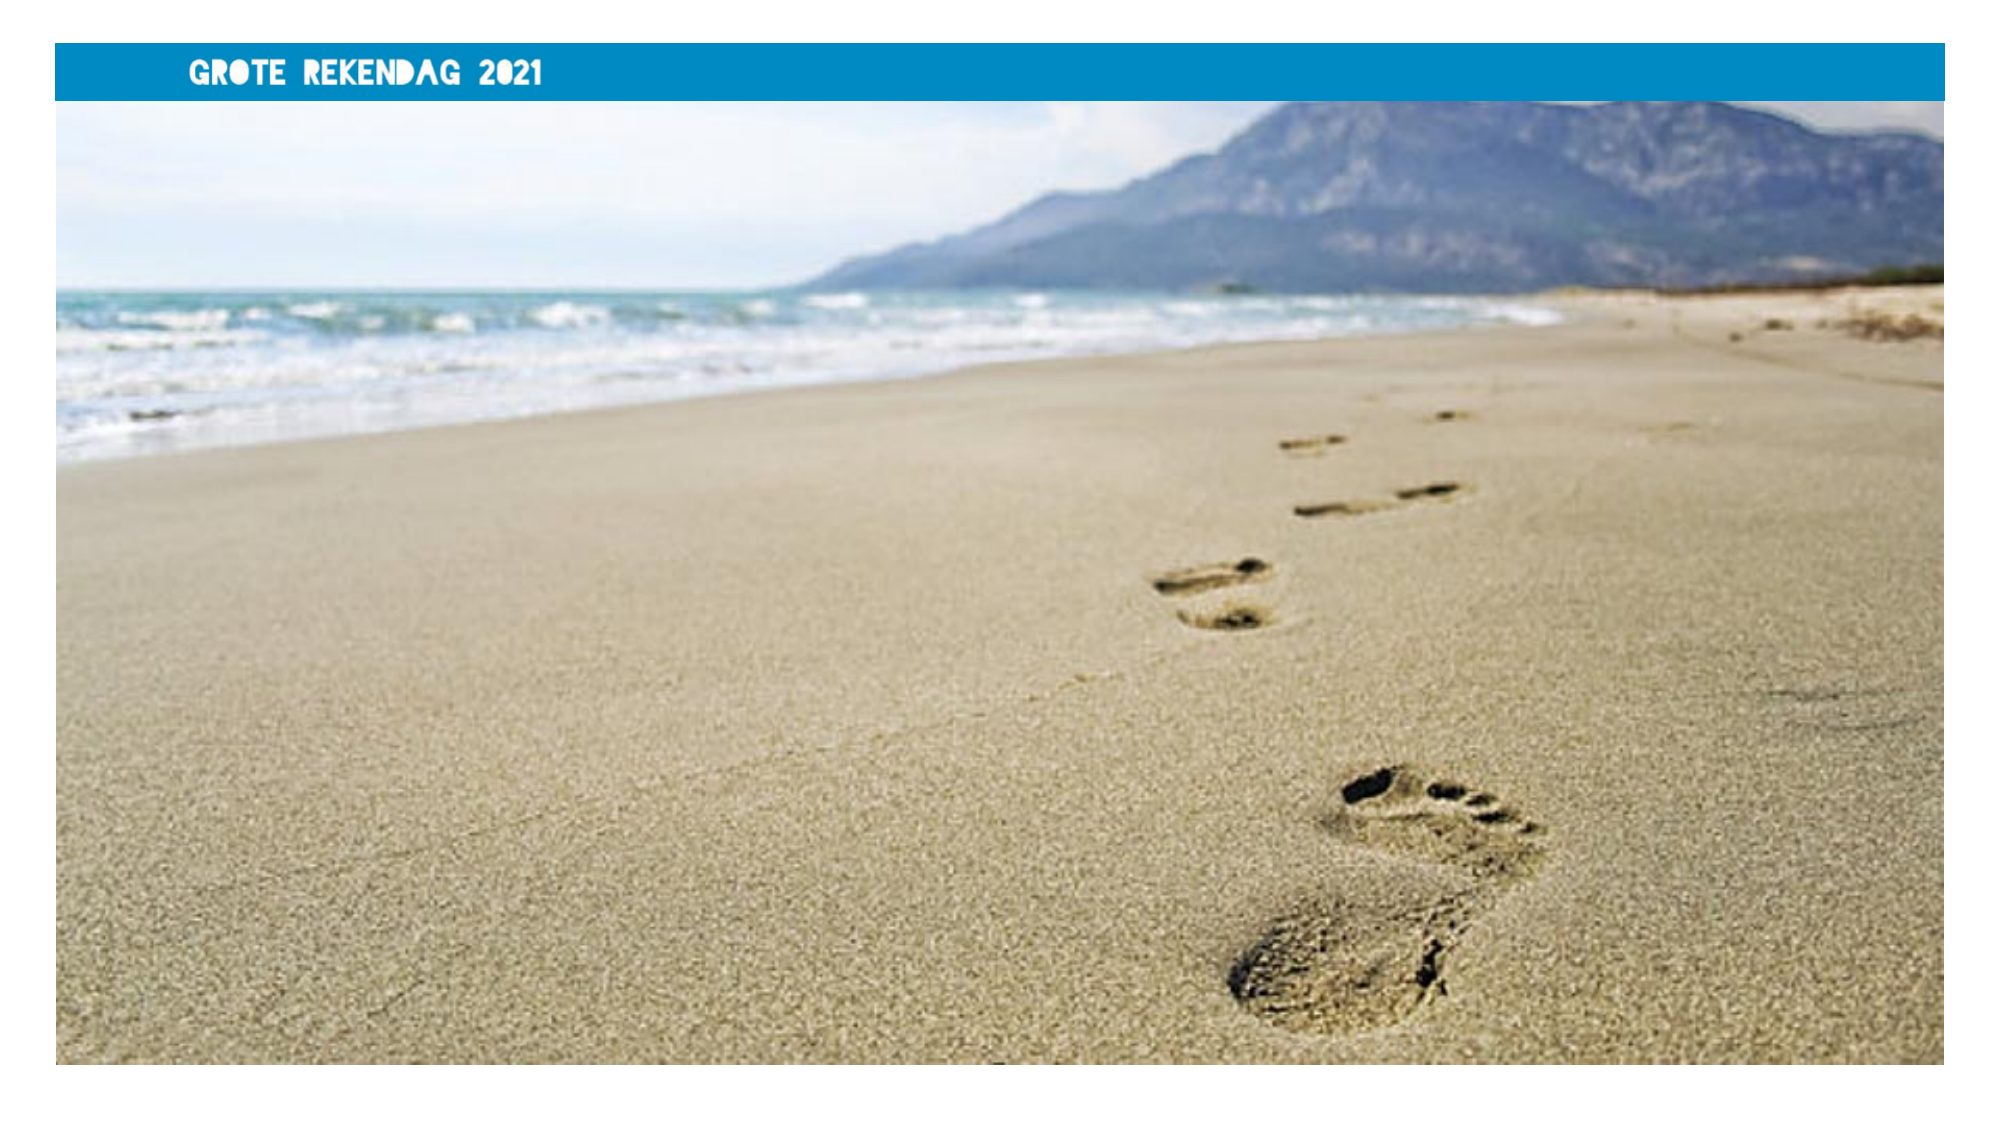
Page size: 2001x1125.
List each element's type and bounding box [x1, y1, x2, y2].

picture [480, 59, 495, 84]
picture [56, 102, 1944, 1065]
picture [440, 59, 460, 84]
picture [377, 59, 414, 84]
picture [230, 59, 249, 84]
picture [190, 59, 209, 84]
picture [340, 59, 374, 84]
picture [497, 59, 541, 84]
picture [416, 59, 438, 84]
picture [252, 59, 285, 84]
picture [304, 59, 337, 84]
picture [212, 59, 227, 84]
